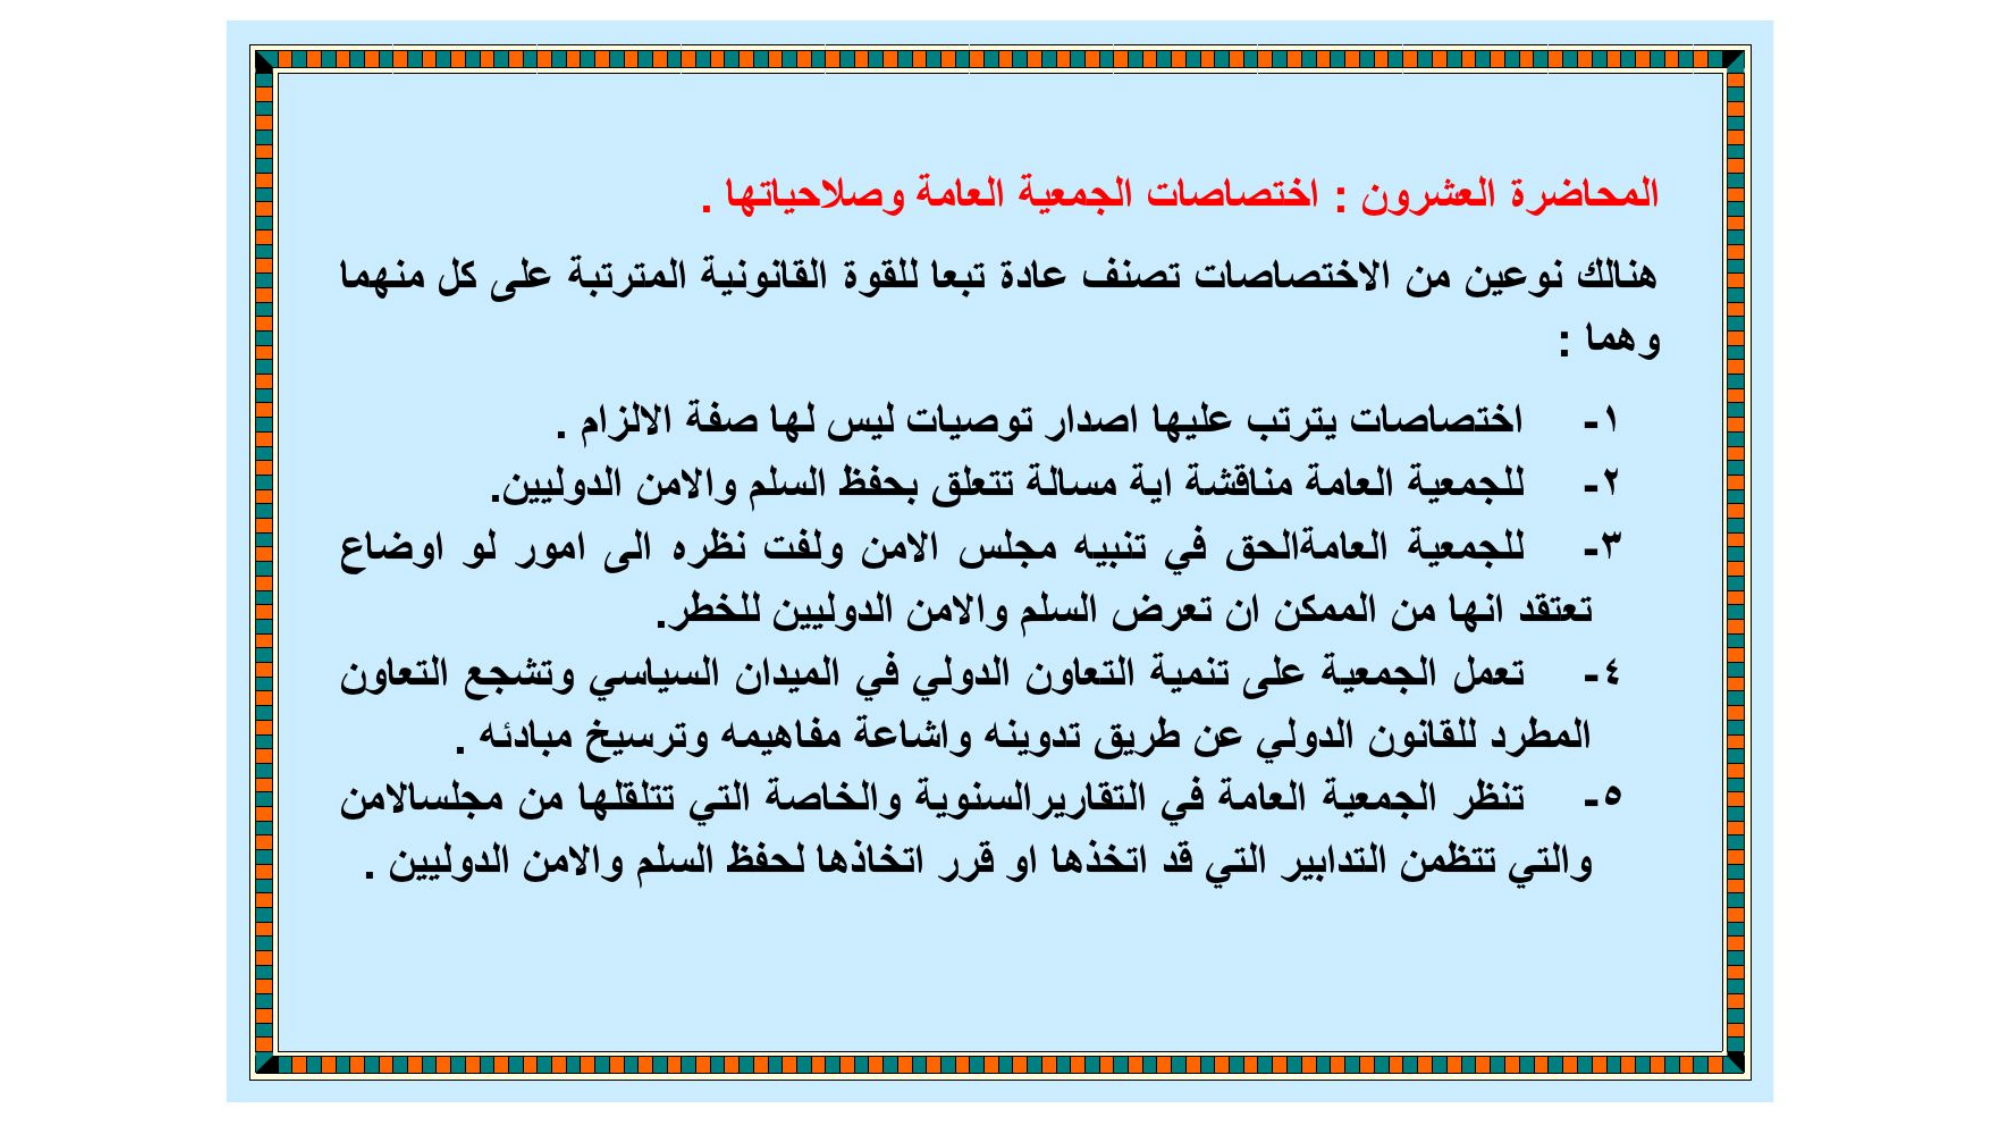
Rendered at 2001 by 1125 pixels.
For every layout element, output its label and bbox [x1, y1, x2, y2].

picture [204, 0, 1796, 1125]
